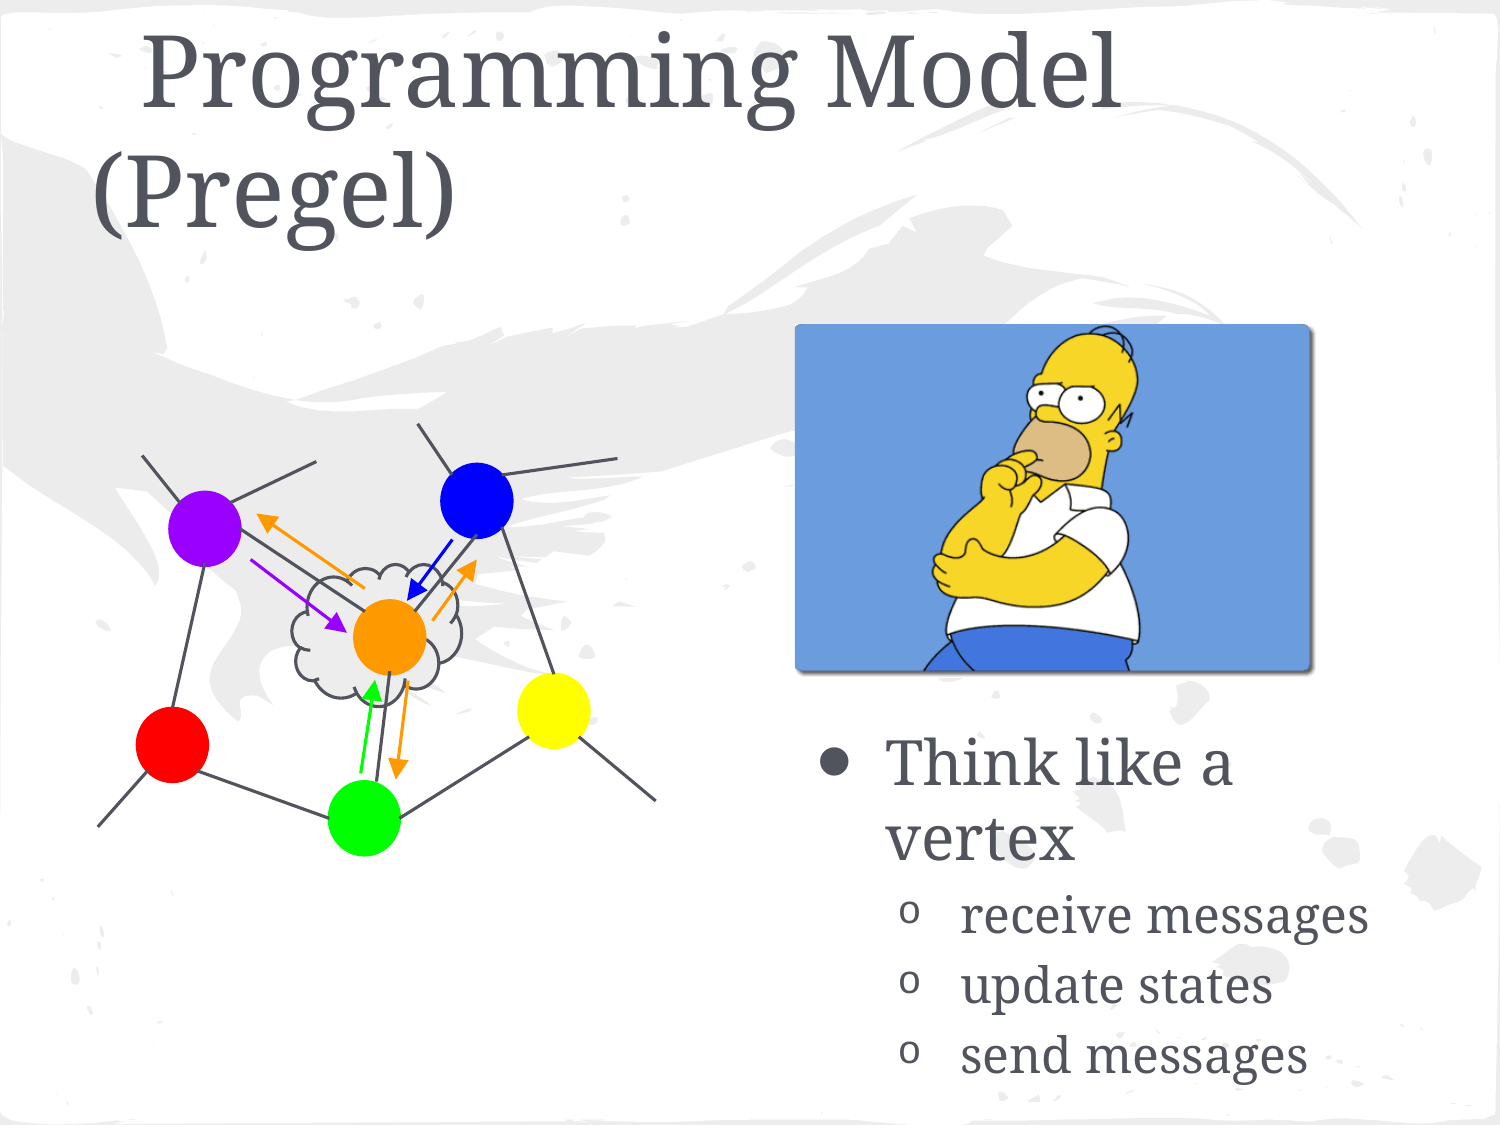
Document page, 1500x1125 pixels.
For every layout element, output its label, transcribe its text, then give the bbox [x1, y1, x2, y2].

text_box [432, 559, 478, 621]
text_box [395, 680, 409, 780]
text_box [406, 539, 410, 602]
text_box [97, 770, 148, 828]
text_box [794, 324, 1317, 678]
text_box [354, 600, 425, 674]
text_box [141, 455, 181, 504]
text_box [294, 620, 377, 699]
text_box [172, 565, 206, 709]
text_box [330, 781, 399, 856]
text_box [137, 708, 208, 782]
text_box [196, 770, 330, 819]
text_box [392, 621, 462, 690]
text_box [399, 736, 530, 819]
text_box [169, 492, 241, 566]
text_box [501, 526, 555, 675]
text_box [414, 537, 478, 612]
list Think like a vertex receive messages update states send messages [794, 708, 1425, 1125]
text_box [229, 461, 317, 504]
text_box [250, 620, 348, 634]
text_box [370, 564, 401, 606]
title Programming Model (Pregel) [75, 0, 1425, 263]
text_box [441, 464, 513, 538]
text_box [578, 736, 656, 802]
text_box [360, 679, 371, 774]
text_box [376, 673, 390, 782]
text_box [417, 423, 453, 476]
text_box [518, 674, 590, 748]
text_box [256, 513, 366, 589]
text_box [239, 528, 366, 612]
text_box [501, 458, 618, 476]
